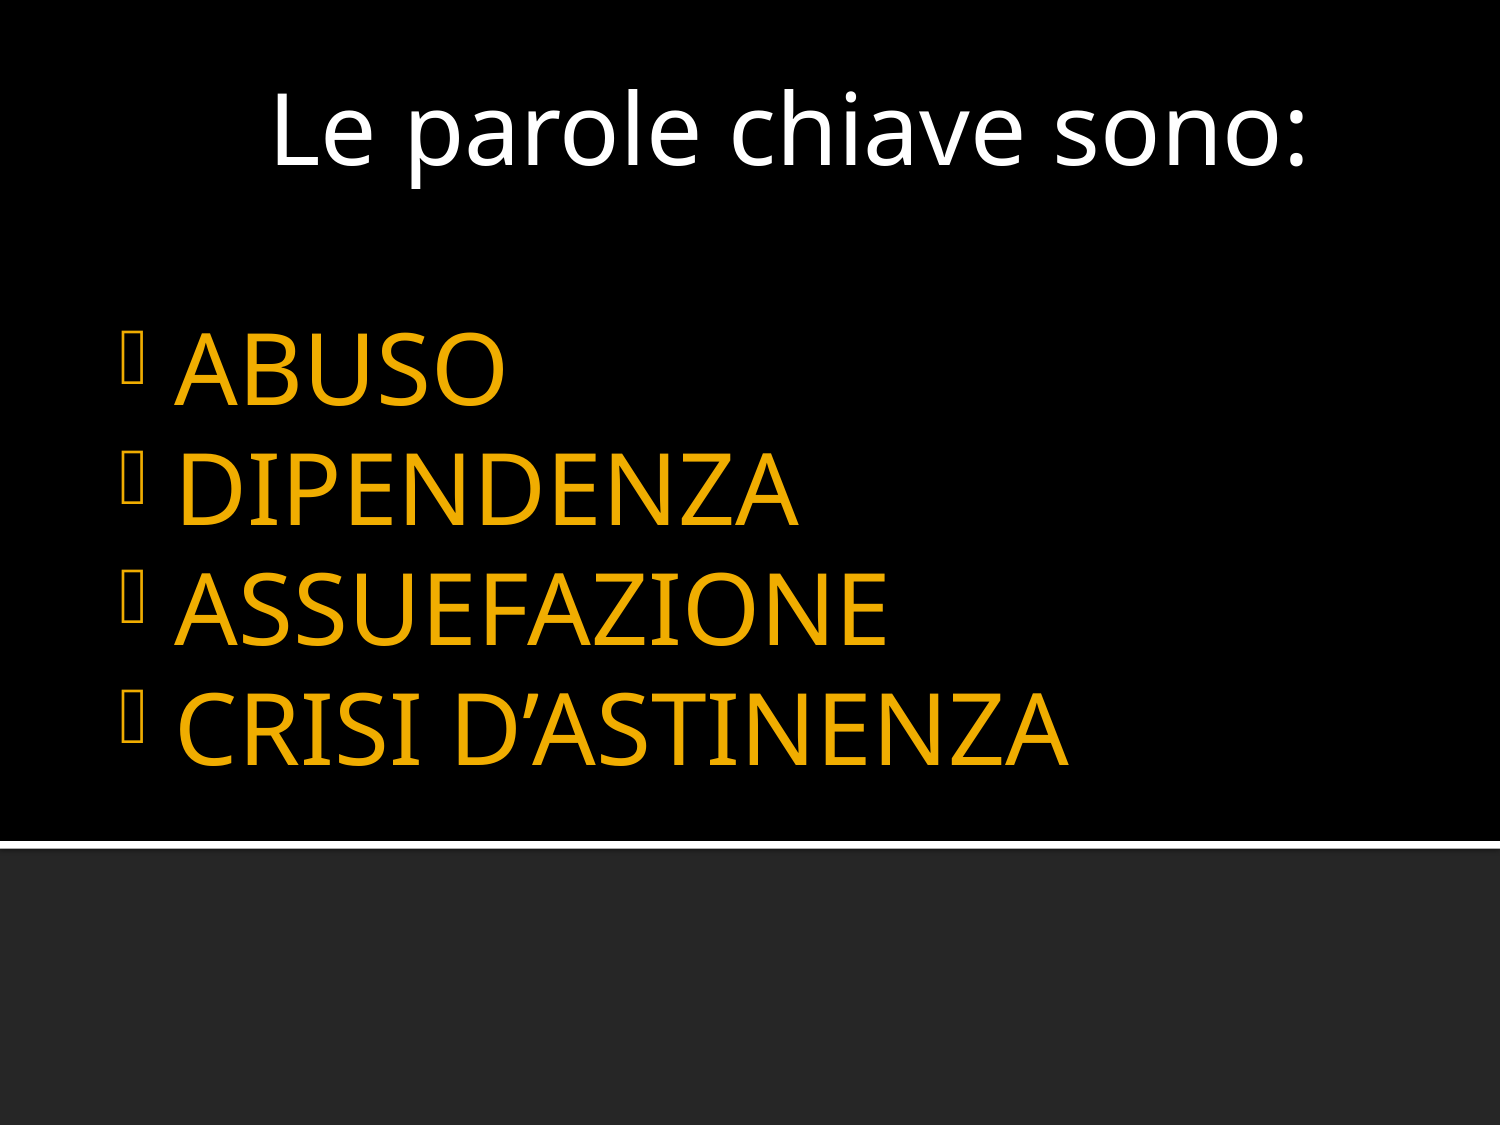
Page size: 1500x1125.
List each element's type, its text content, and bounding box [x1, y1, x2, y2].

subtitle Le parole chiave sono: ABUSO DIPENDENZA ASSUEFAZIONE CRISI D’ASTINENZA [100, 30, 1468, 823]
